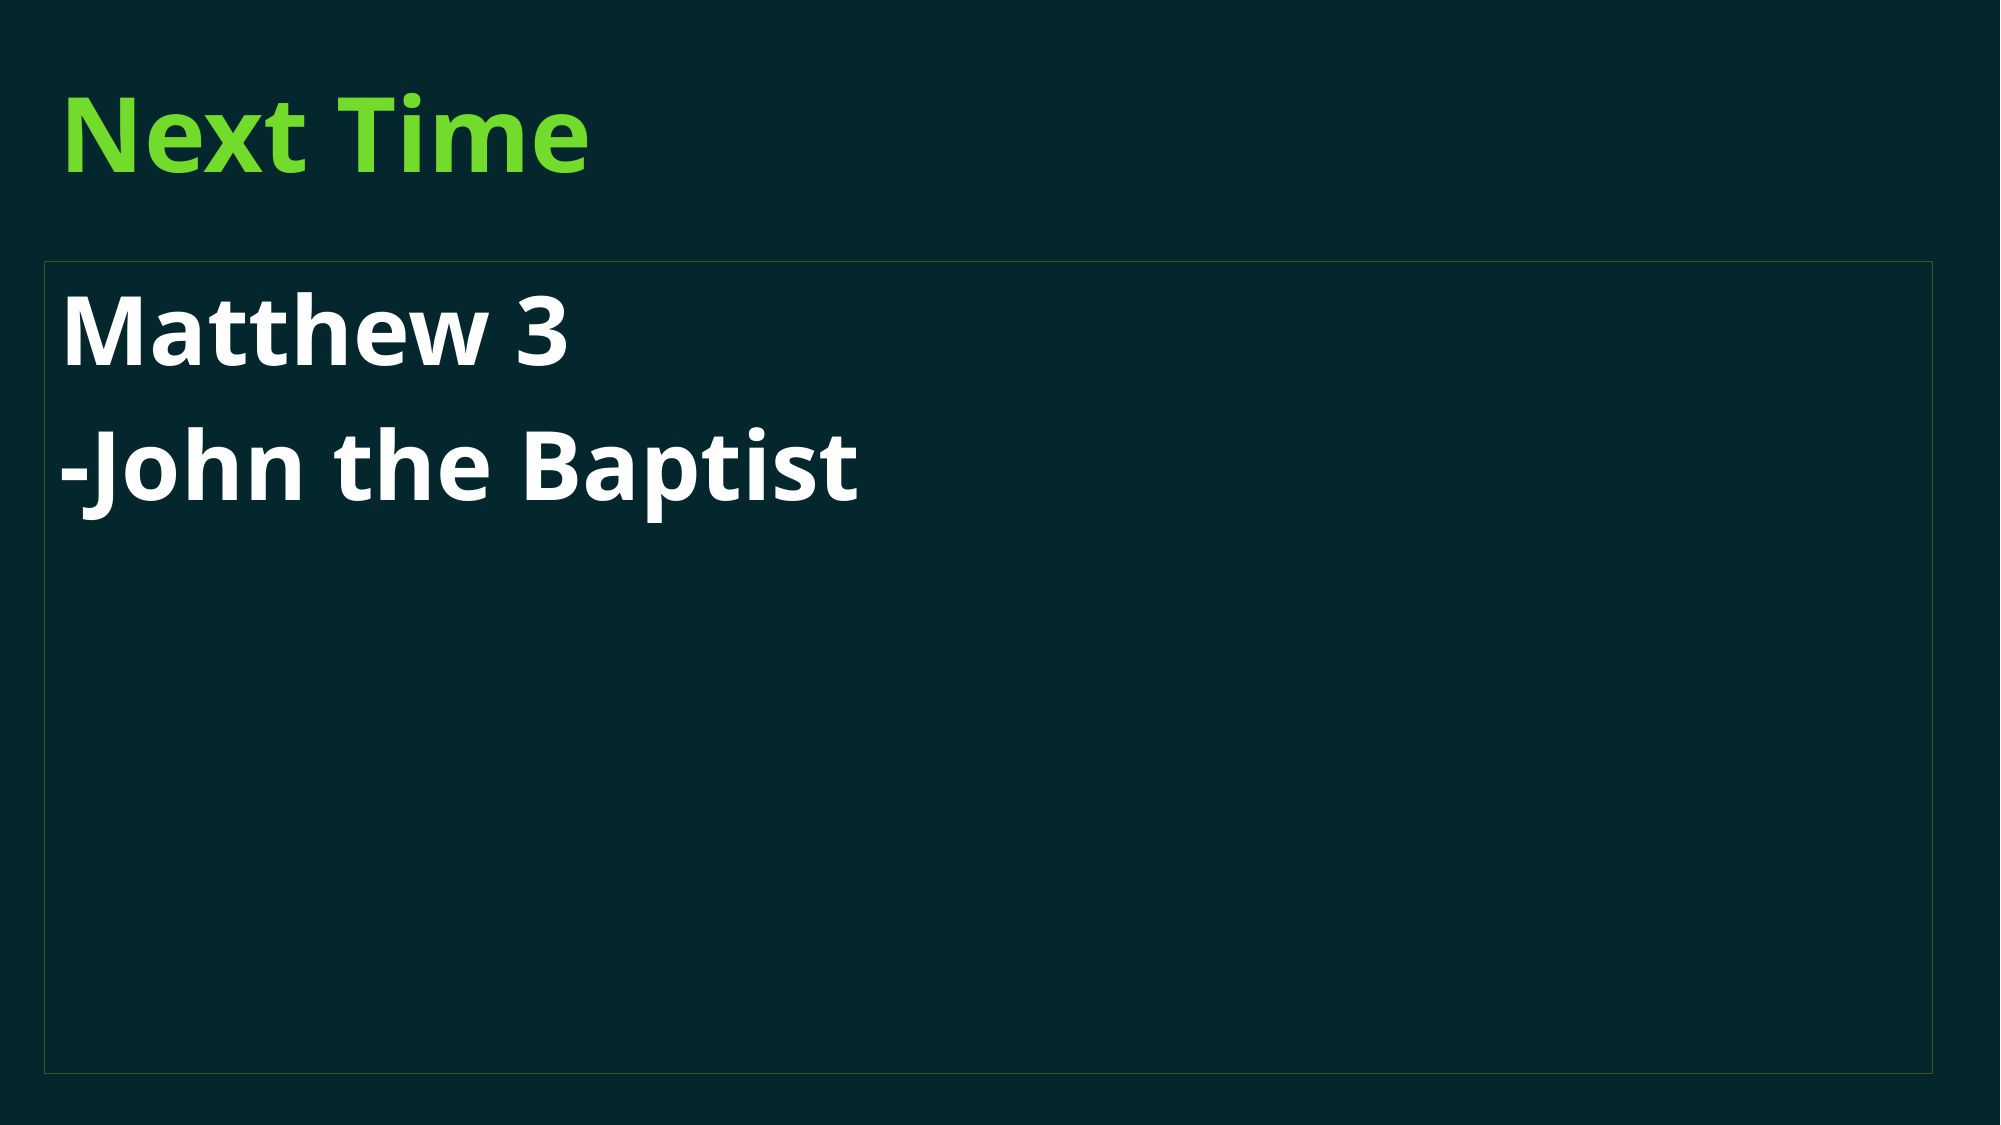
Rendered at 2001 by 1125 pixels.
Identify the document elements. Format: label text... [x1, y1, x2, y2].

list Matthew 3 -John the Baptist [44, 261, 1933, 1074]
title Next Time [44, 22, 1933, 240]
